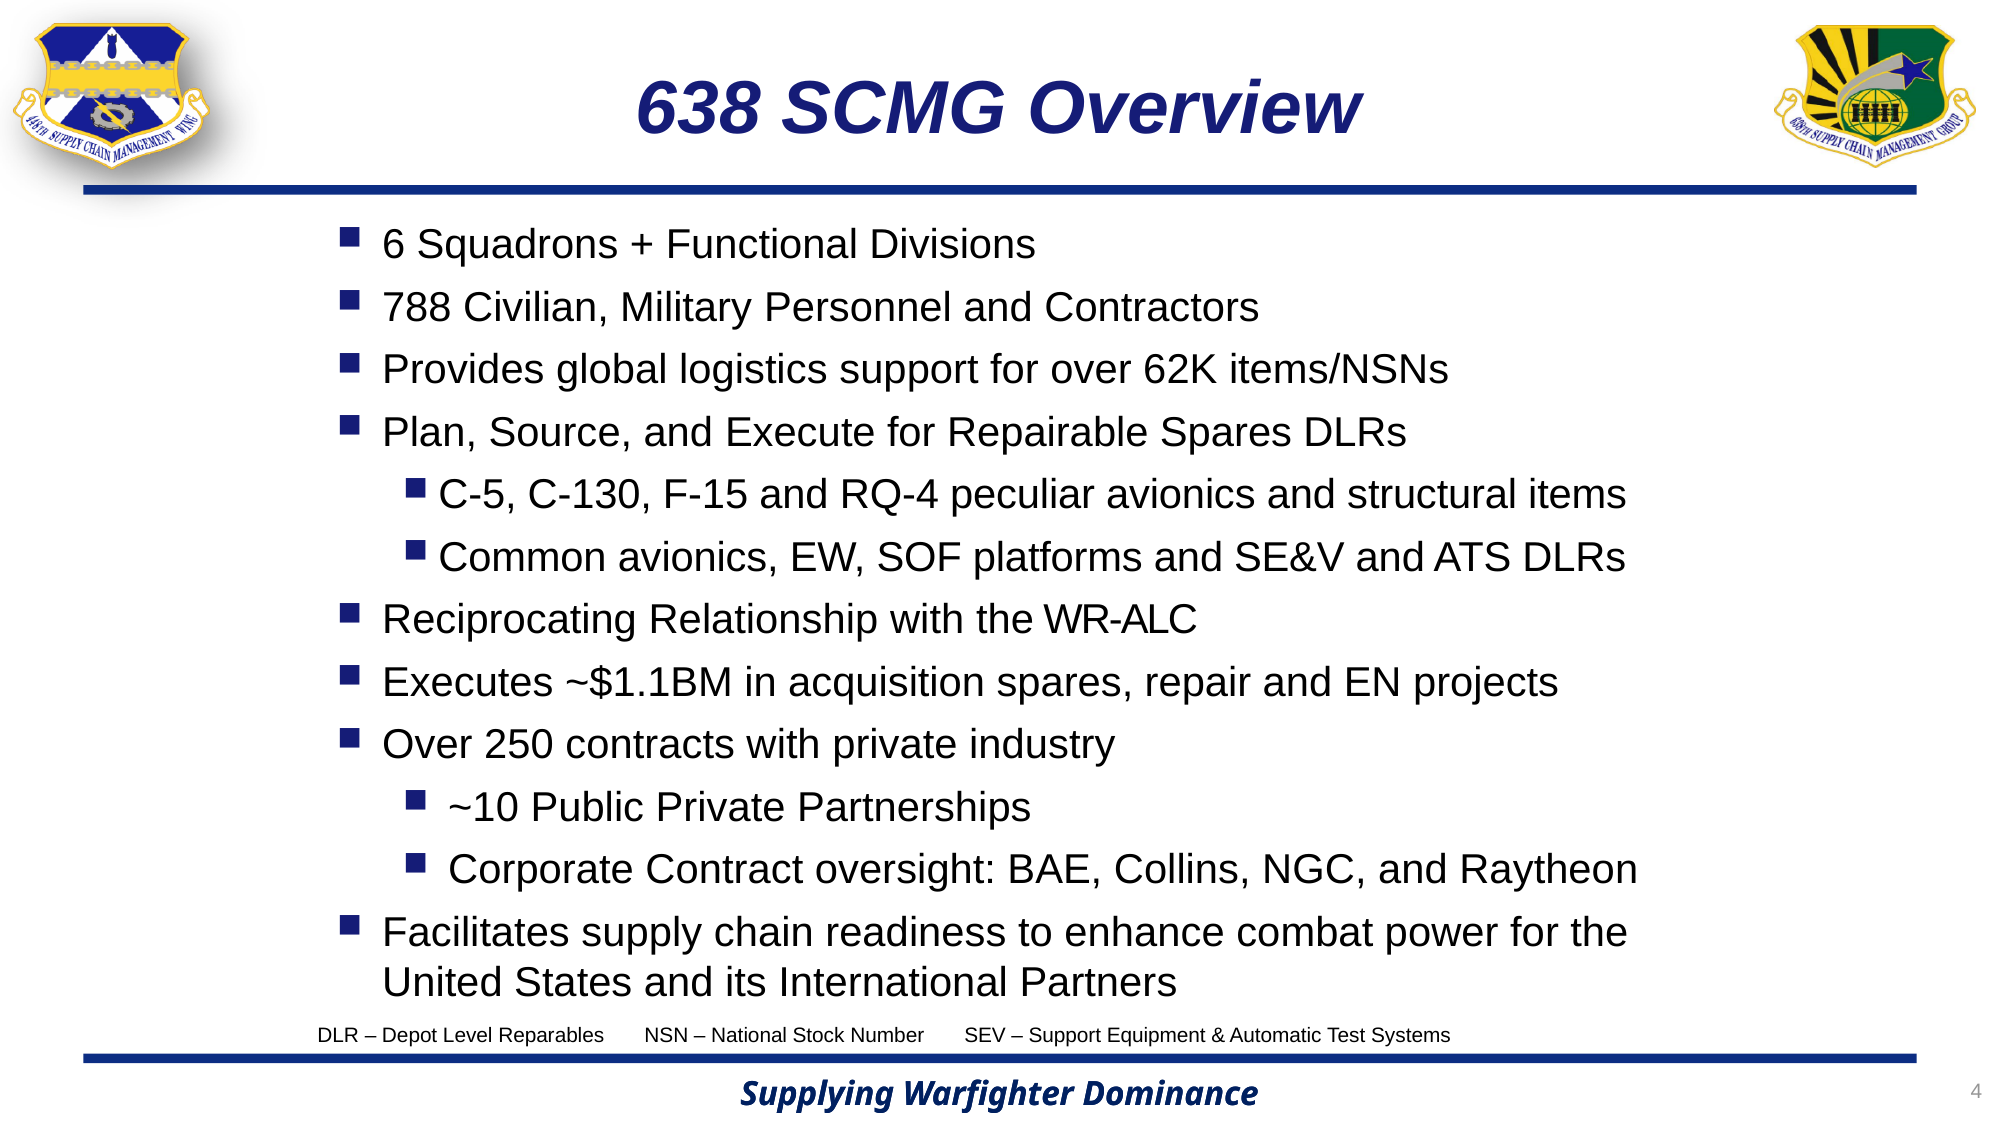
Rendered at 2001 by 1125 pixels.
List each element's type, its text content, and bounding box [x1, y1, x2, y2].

text_box DLR – Depot Level Reparables NSN – National Stock Number SEV – Support Equipment & Automatic Test Systems [302, 1014, 1801, 1054]
picture [1774, 25, 1976, 168]
picture [13, 23, 210, 170]
title 638 SCMG Overview [256, 24, 1740, 184]
list 6 Squadrons + Functional Divisions 788 Civilian, Military Personnel and Contractors Provides global logistics support for over 62K items/NSNs Plan, Source, and Execute for Repairable Spares DLRs C-5, C-130, F-15 and RQ-4 peculiar avionics and structural items Common avionics, EW, SOF platforms and SE&V and ATS DLRs Reciprocating Relationship with the WR-ALC Executes ~$1.1BM in acquisition spares, repair and EN projects Over 250 contracts with private industry ~10 Public Private Partnerships Corporate Contract oversight: BAE, Collins, NGC, and Raytheon Facilitates supply chain readiness to enhance combat power for the United States and its International Partners [324, 211, 1692, 1011]
slide_number 4 [1746, 1070, 1998, 1121]
